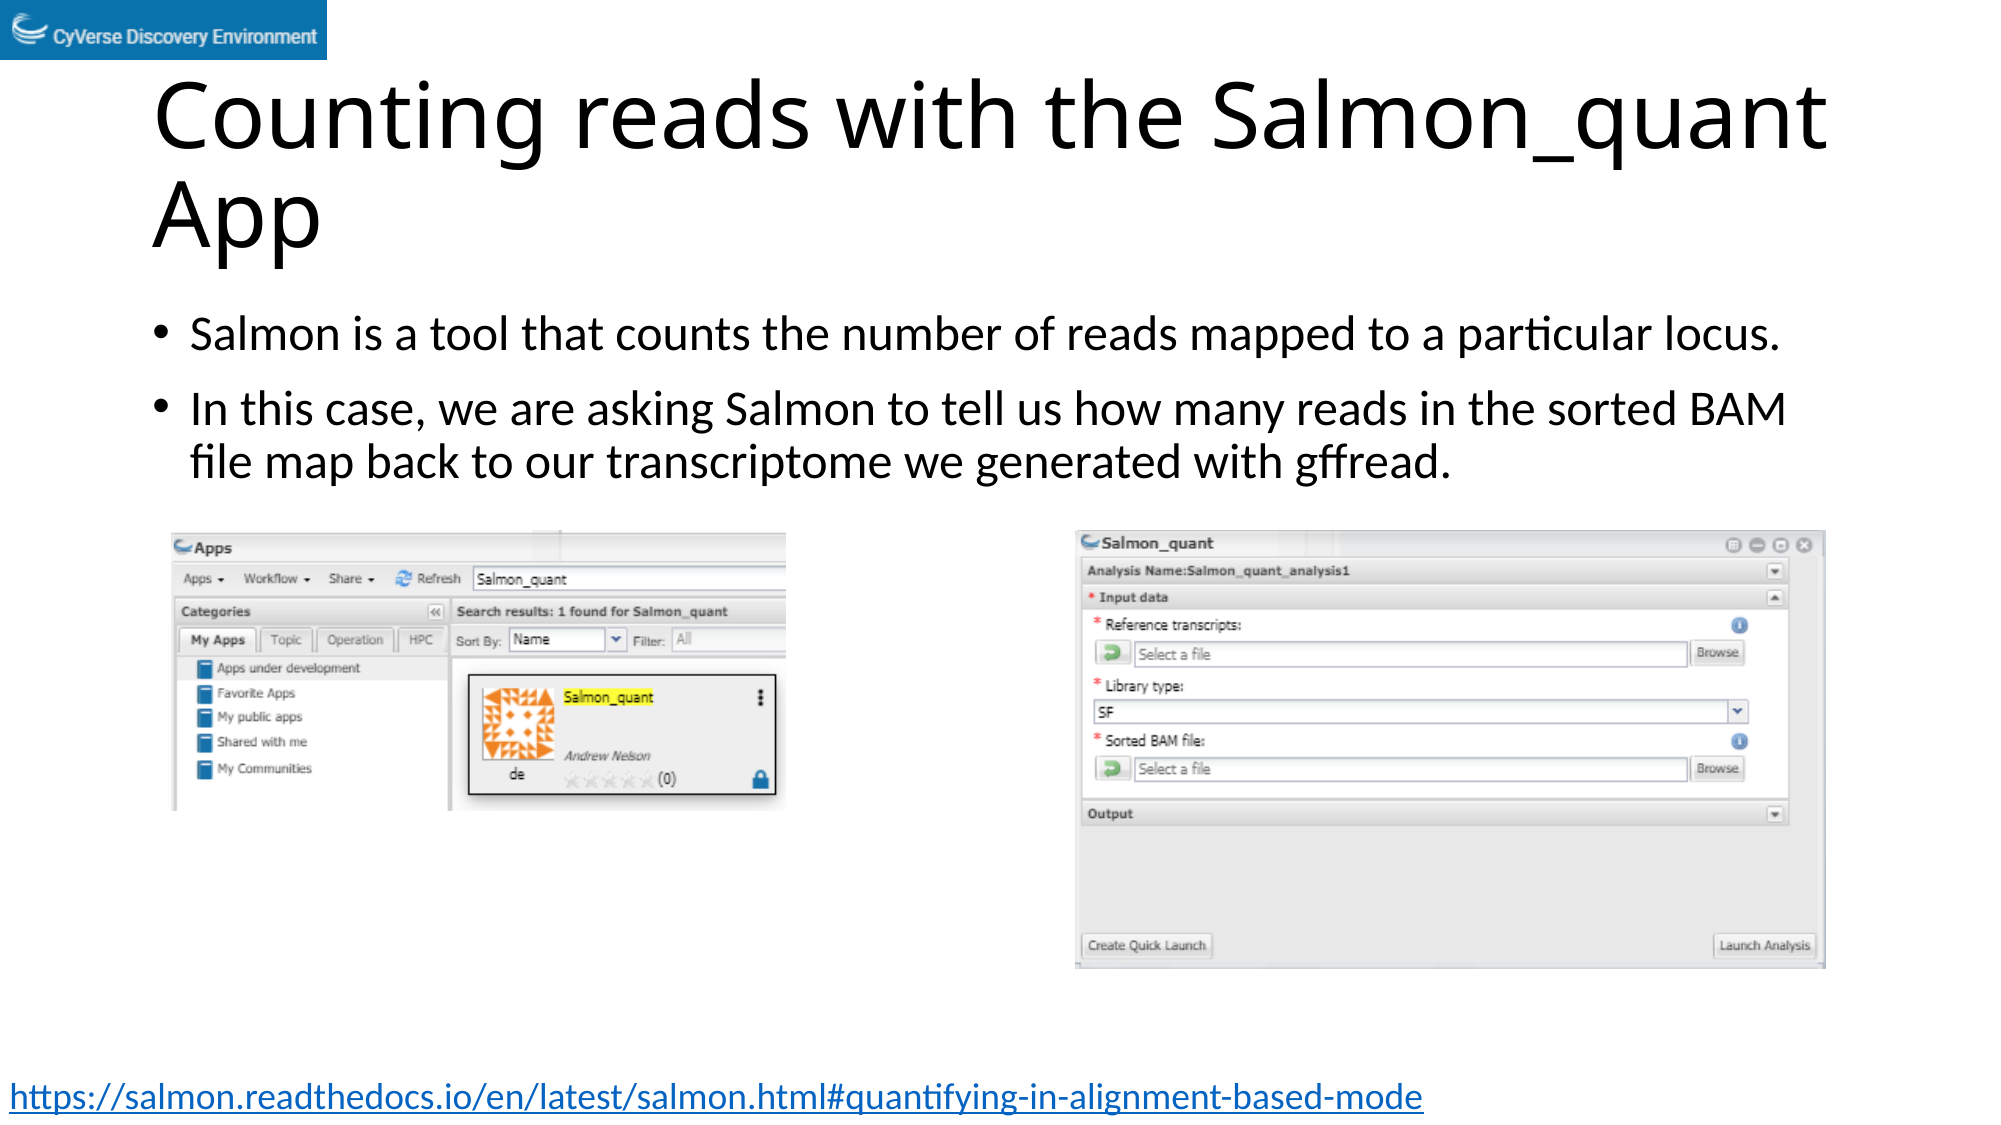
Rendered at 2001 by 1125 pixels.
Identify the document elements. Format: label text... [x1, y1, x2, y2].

picture [1075, 530, 1826, 969]
text_box https://salmon.readthedocs.io/en/latest/salmon.html#quantifying-in-alignment-based-mode [0, 1064, 1460, 1125]
picture [171, 530, 786, 811]
list Salmon is a tool that counts the number of reads mapped to a particular locus. In this case, we are asking Salmon to tell us how many reads in the sorted BAM file map back to our transcriptome we generated with gffread. [137, 299, 1863, 1014]
picture [0, 0, 327, 60]
title Counting reads with the Salmon_quant App [137, 59, 1863, 278]
